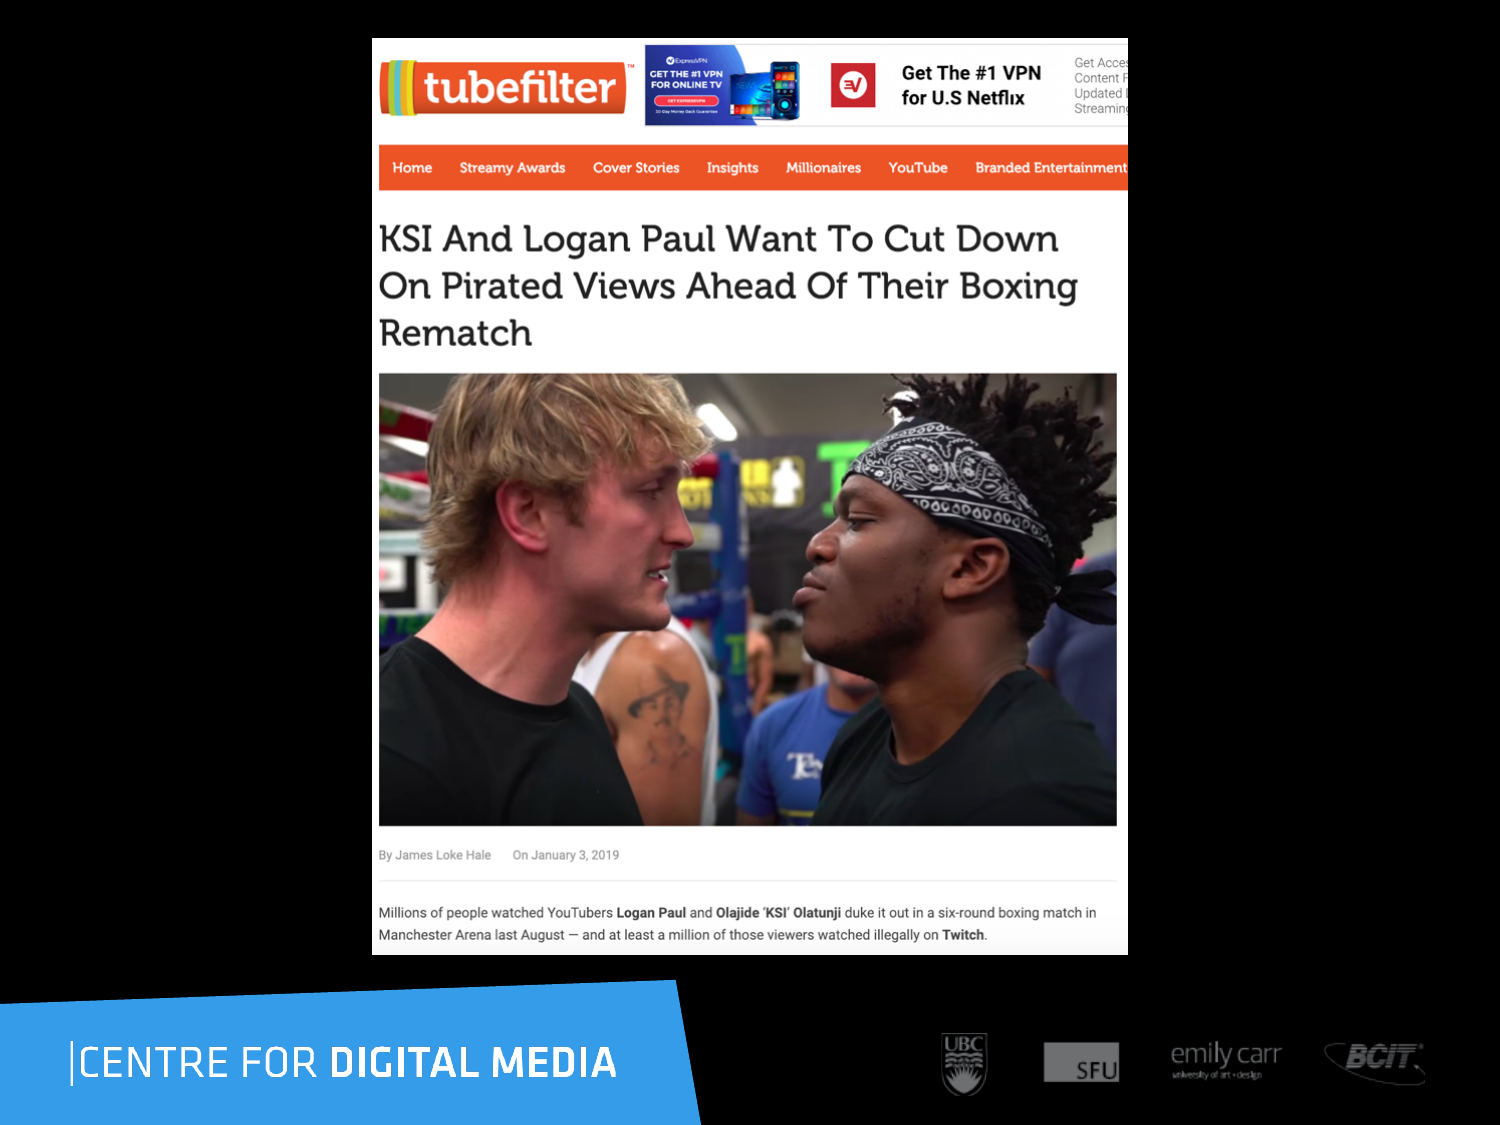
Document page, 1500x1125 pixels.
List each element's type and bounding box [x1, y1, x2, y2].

list [372, 38, 1128, 955]
